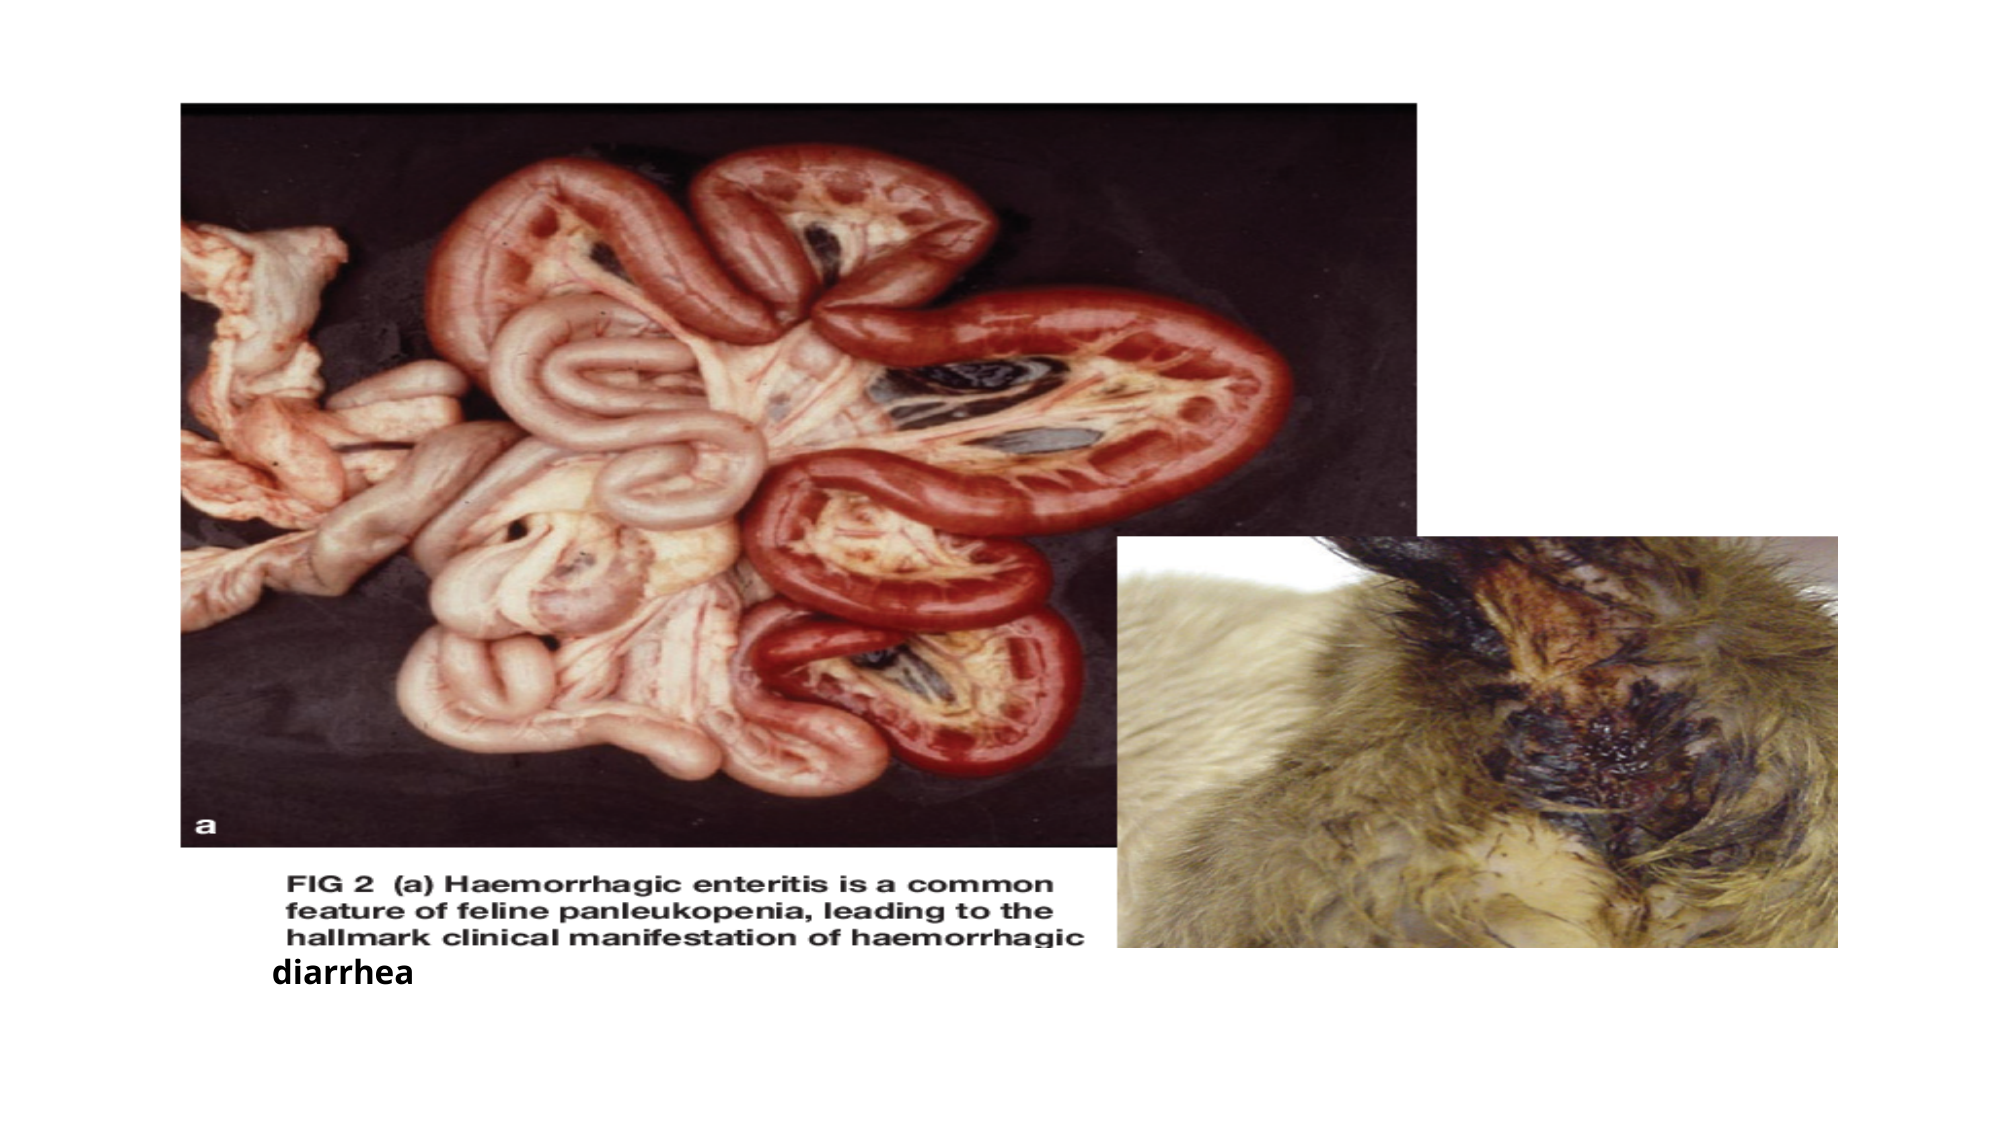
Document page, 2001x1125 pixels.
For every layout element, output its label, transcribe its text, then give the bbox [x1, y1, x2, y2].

title diarrhea [0, 932, 1094, 999]
picture [113, 102, 1838, 948]
